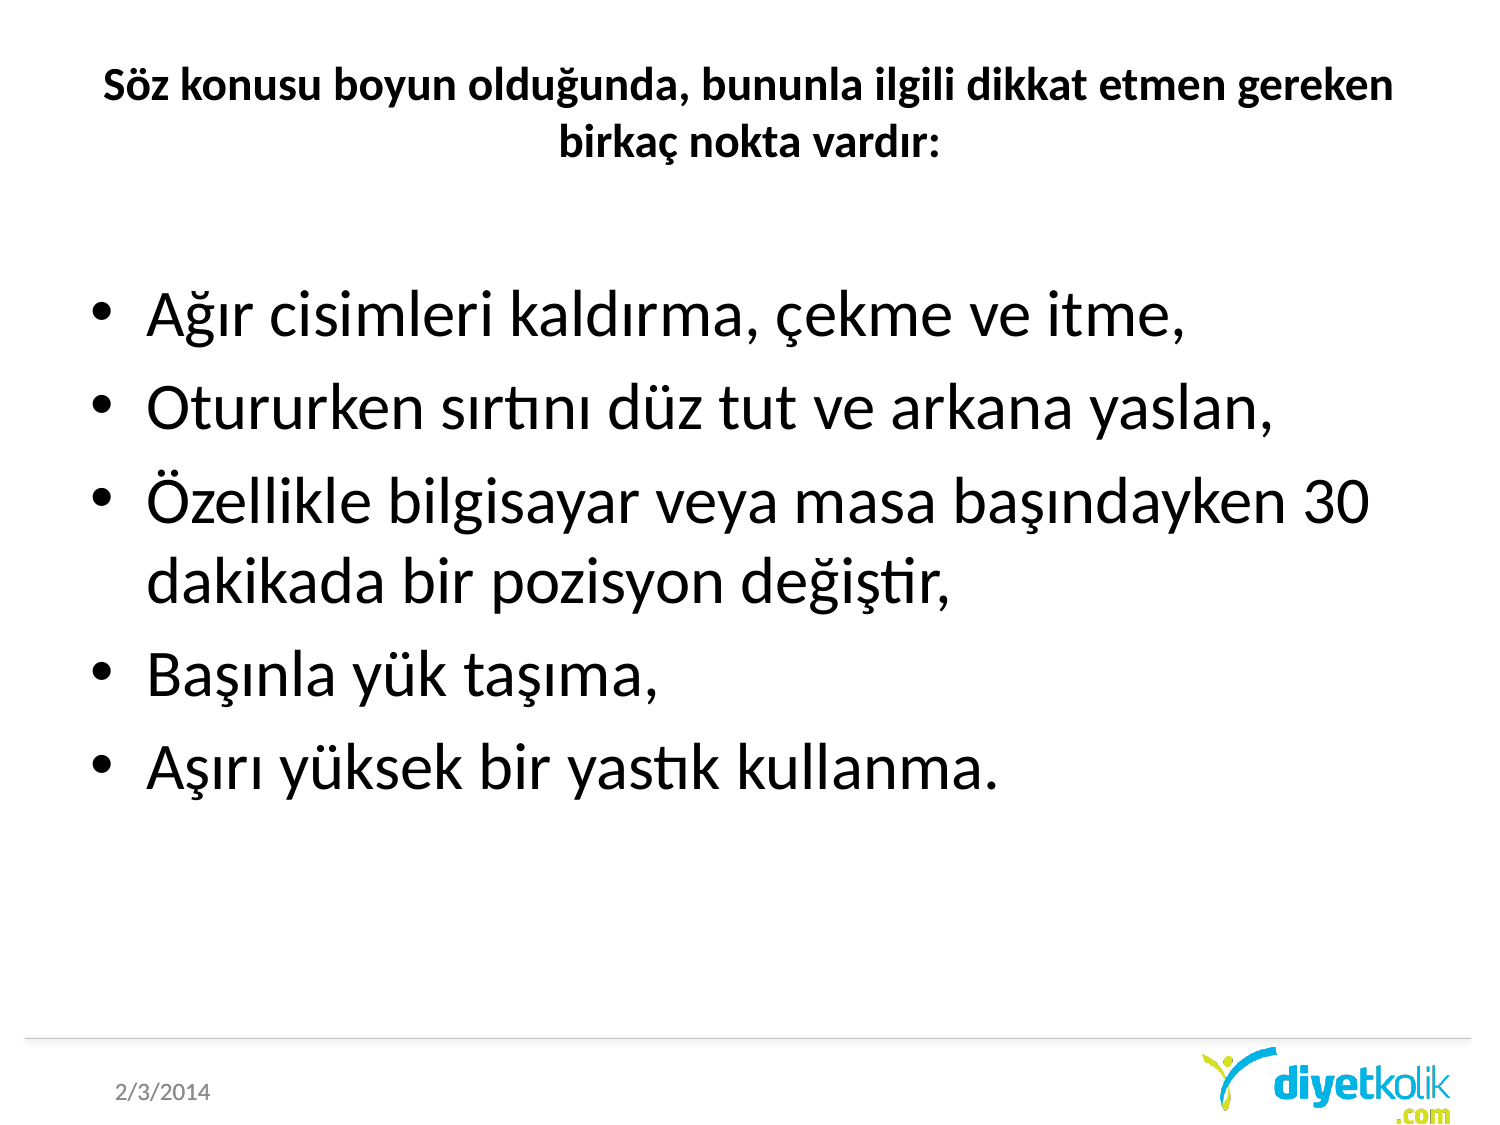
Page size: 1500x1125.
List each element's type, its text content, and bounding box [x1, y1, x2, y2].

title Söz konusu boyun olduğunda, bununla ilgili dikkat etmen gereken birkaç nokta vardır: [75, 45, 1425, 233]
list Ağır cisimleri kaldırma, çekme ve itme, Otururken sırtını düz tut ve arkana yaslan, Özellikle bilgisayar veya masa başındayken 30 dakikada bir pozisyon değiştir, Başınla yük taşıma, Aşırı yüksek bir yastık kullanma. [75, 262, 1425, 1005]
picture [1202, 1047, 1450, 1124]
